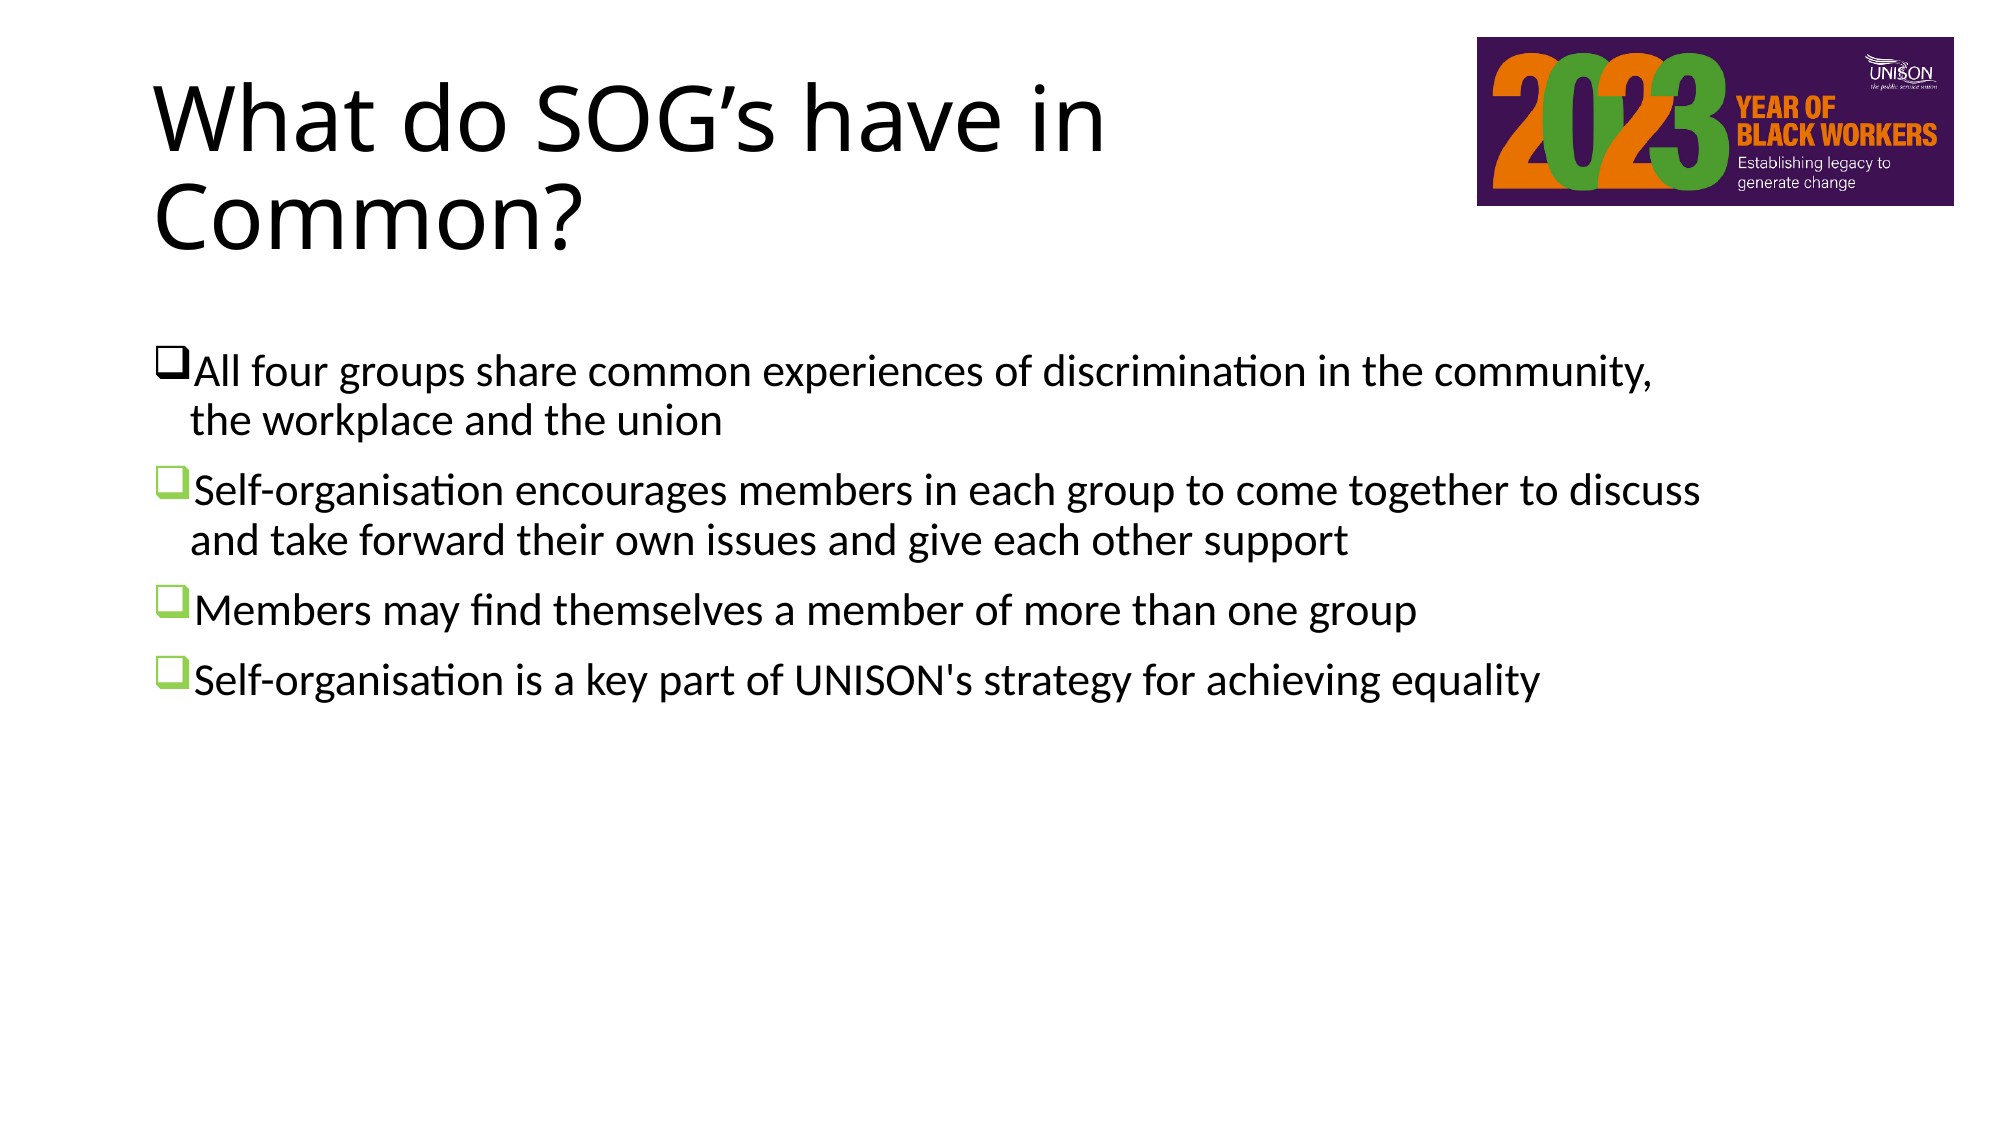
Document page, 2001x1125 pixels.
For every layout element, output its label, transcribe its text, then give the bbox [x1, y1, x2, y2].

list All four groups share common experiences of discrimination in the community, the workplace and the union Self-organisation encourages members in each group to come together to discuss and take forward their own issues and give each other support Members may find themselves a member of more than one group Self-organisation is a key part of UNISON's strategy for achieving equality [137, 339, 1738, 829]
picture [1477, 37, 1954, 206]
title What do SOG’s have in Common? [137, 64, 1383, 278]
